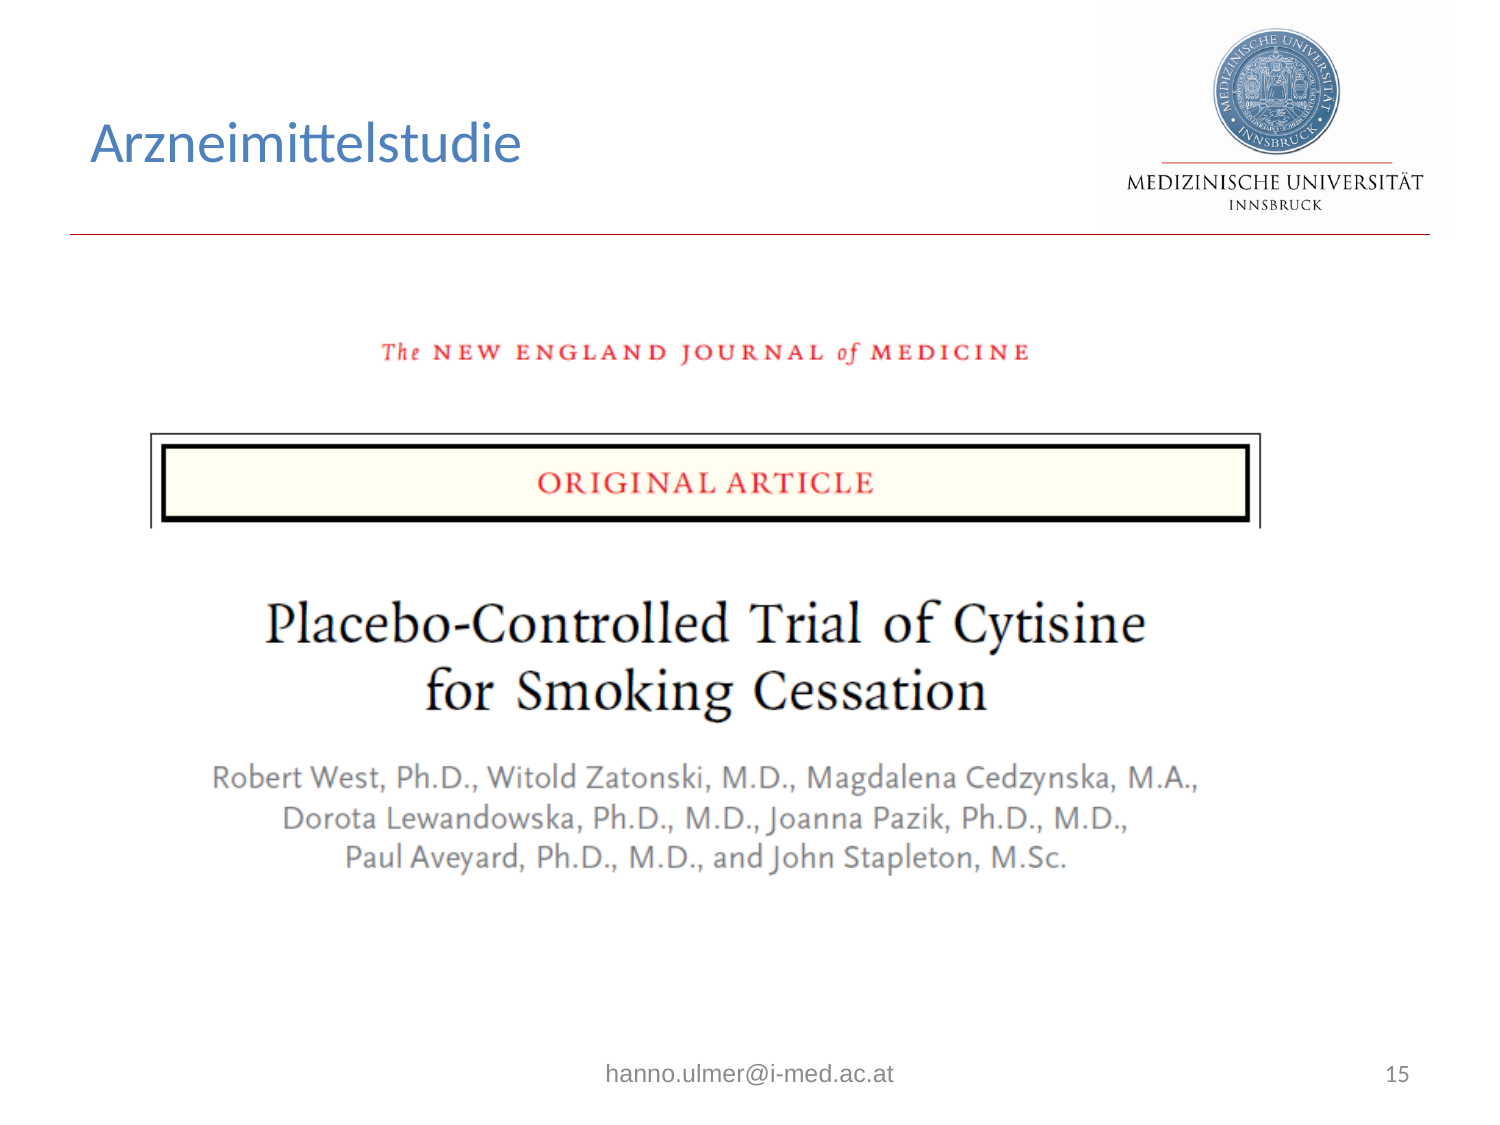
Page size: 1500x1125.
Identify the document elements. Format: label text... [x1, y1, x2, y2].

title Arzneimittelstudie [75, 45, 1164, 233]
picture [88, 302, 1355, 952]
picture [1098, 0, 1450, 238]
footer hanno.ulmer@i-med.ac.at [512, 1042, 988, 1103]
slide_number 15 [1074, 1042, 1425, 1103]
